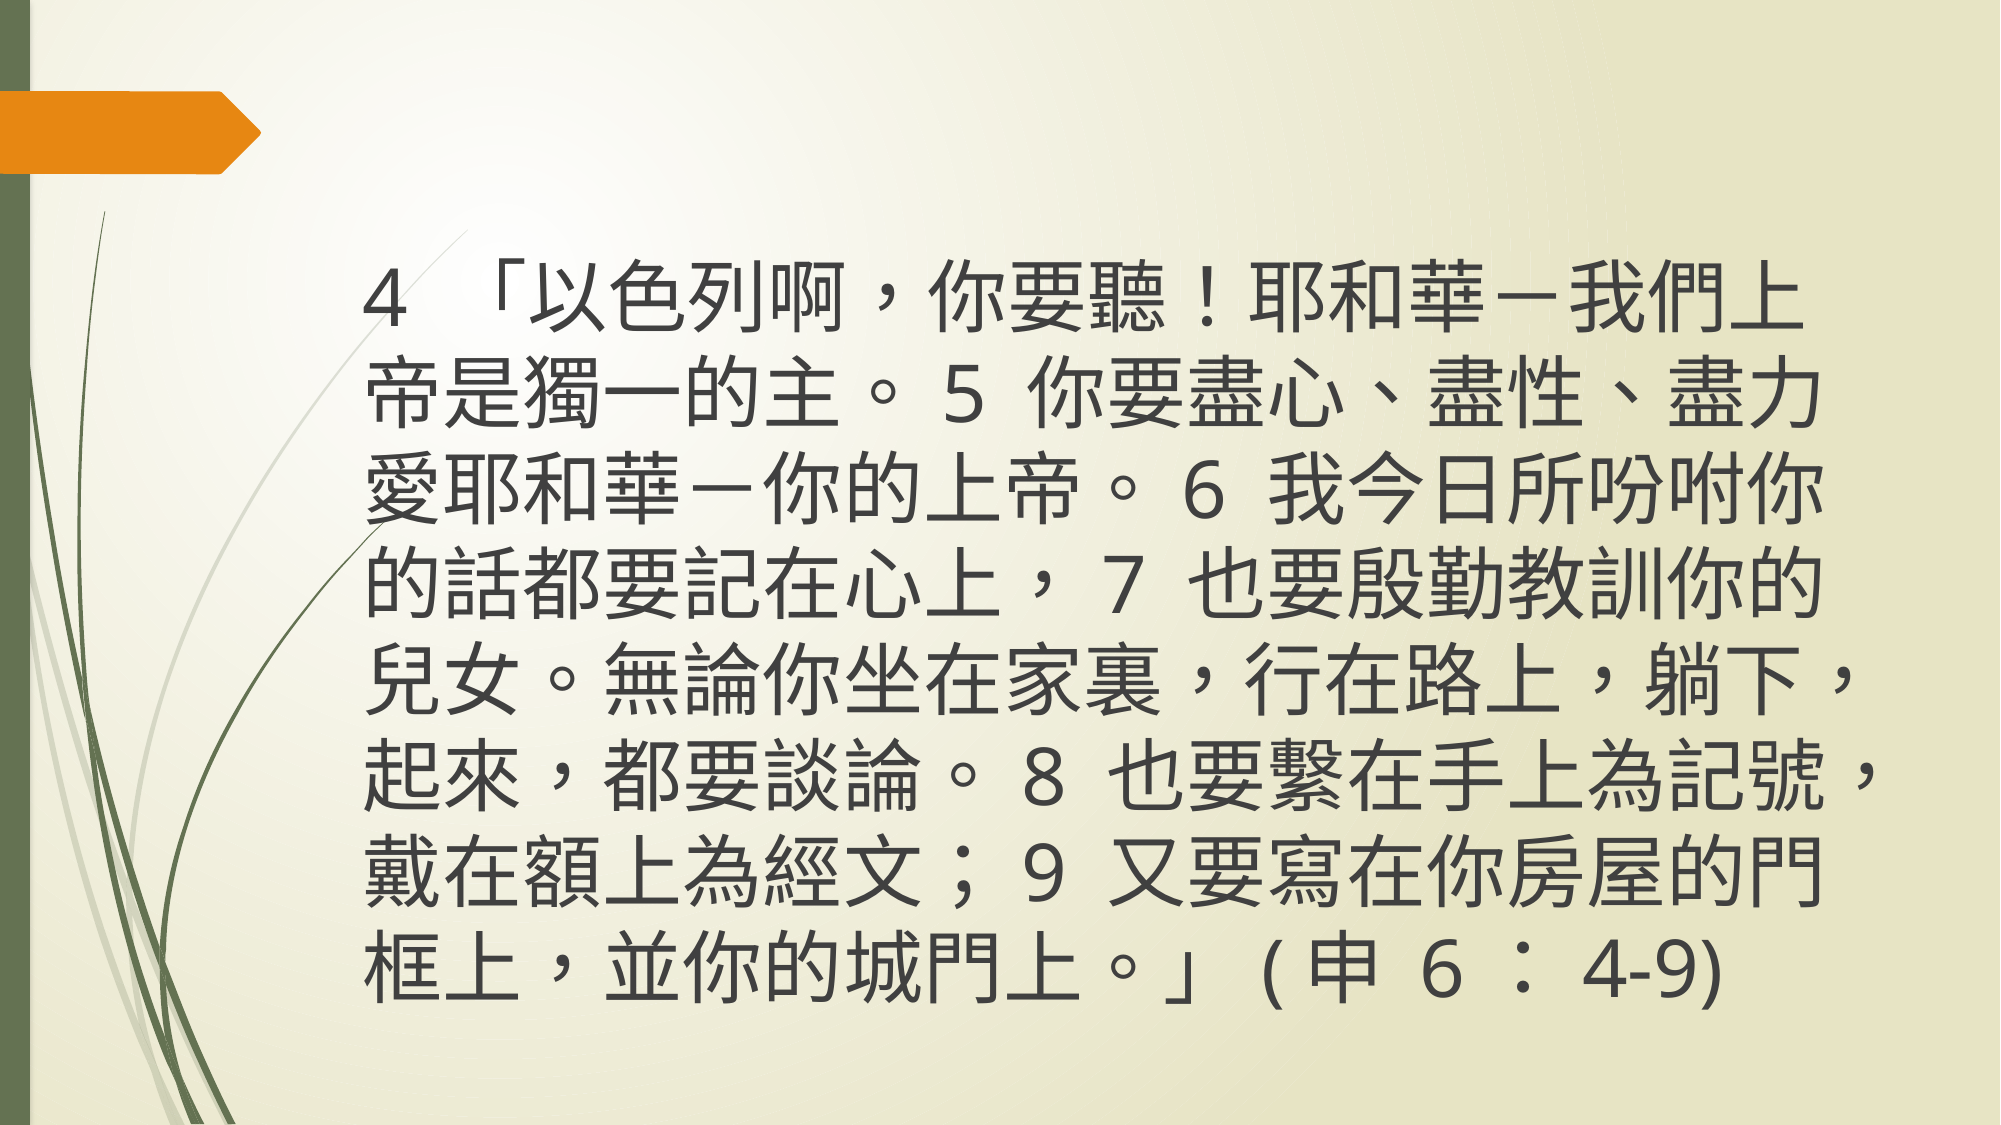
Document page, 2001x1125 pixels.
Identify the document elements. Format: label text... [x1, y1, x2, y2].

list 4 「以色列啊，你要聽！耶和華－我們上帝是獨一的主。5 你要盡心、盡性、盡力愛耶和華－你的上帝。6 我今日所吩咐你的話都要記在心上，7 也要殷勤教訓你的兒女。無論你坐在家裏，行在路上，躺下，起來，都要談論。8 也要繫在手上為記號，戴在額上為經文；9 又要寫在你房屋的門框上，並你的城門上。」(申 6：4-9) [347, 238, 1888, 1037]
